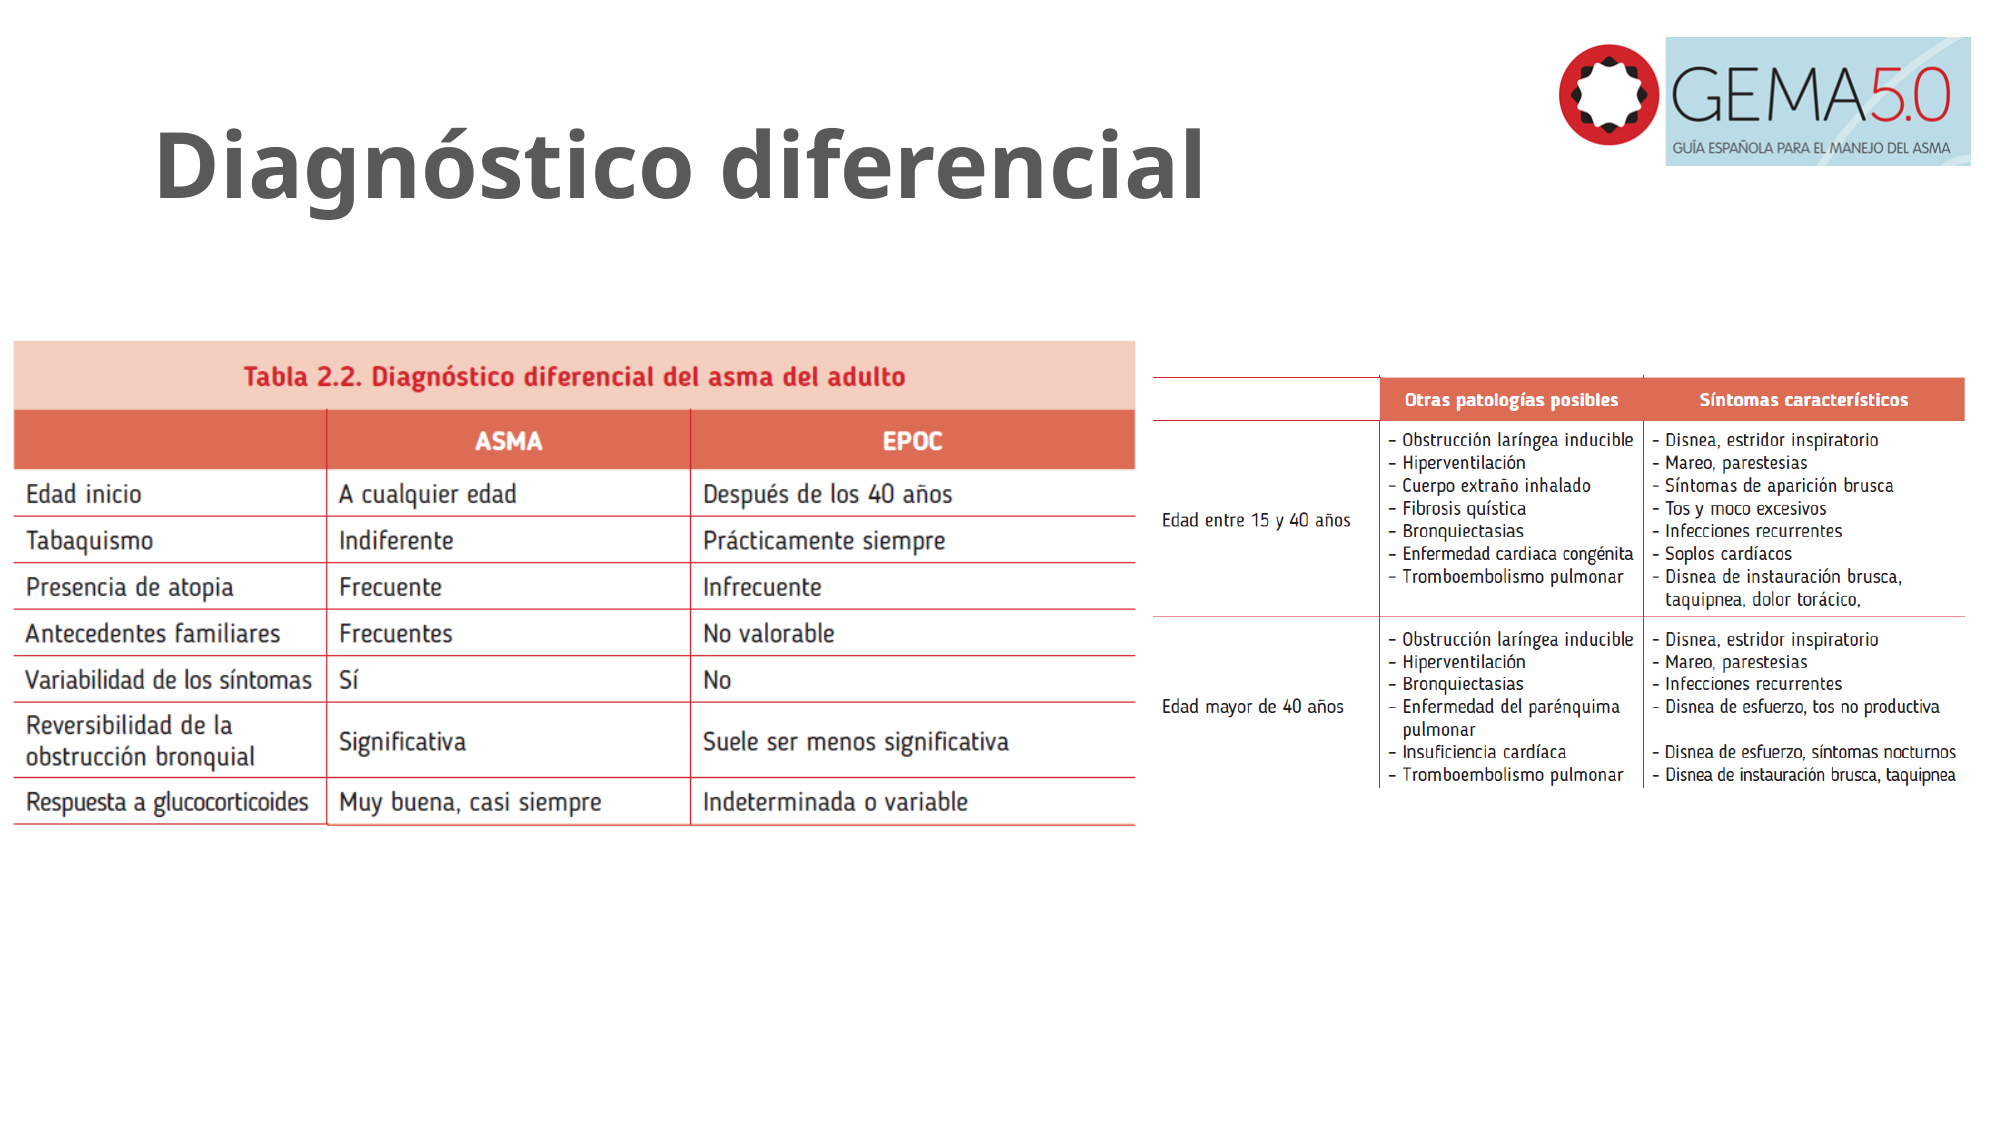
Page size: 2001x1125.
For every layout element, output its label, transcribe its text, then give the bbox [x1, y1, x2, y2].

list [10, 336, 1138, 826]
title Diagnóstico diferencial [137, 59, 1863, 278]
picture [1149, 375, 1971, 788]
picture [1546, 37, 1971, 166]
